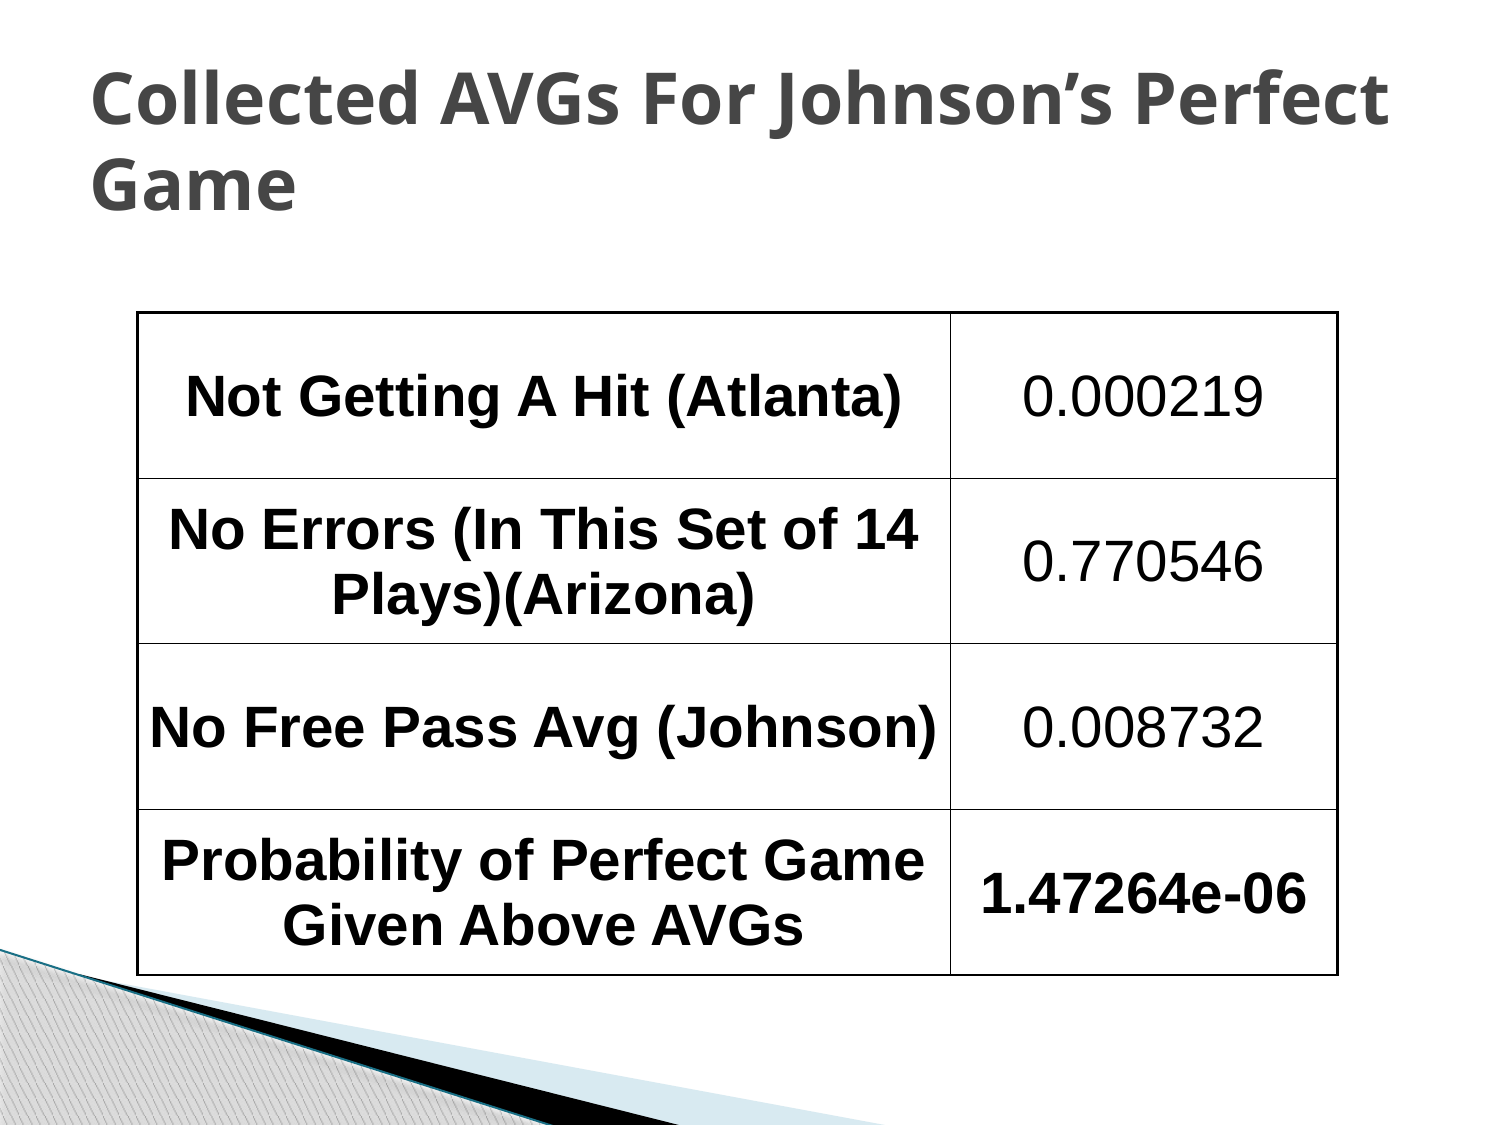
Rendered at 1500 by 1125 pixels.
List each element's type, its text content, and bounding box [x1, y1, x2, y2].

table_cell 0.008732 [951, 644, 1336, 809]
table_cell No Free Pass Avg (Johnson) [139, 644, 950, 809]
table_header Not Getting A Hit (Atlanta) [139, 314, 950, 478]
title Collected AVGs For Johnson’s Perfect Game [75, 45, 1425, 233]
table_cell No Errors (In This Set of 14 Plays)(Arizona) [139, 479, 950, 643]
table_cell Probability of Perfect Game Given Above AVGs [139, 810, 950, 974]
table_cell 1.47264e-06 [951, 810, 1336, 974]
table_cell 0.770546 [951, 479, 1336, 643]
table_header 0.000219 [951, 314, 1336, 478]
